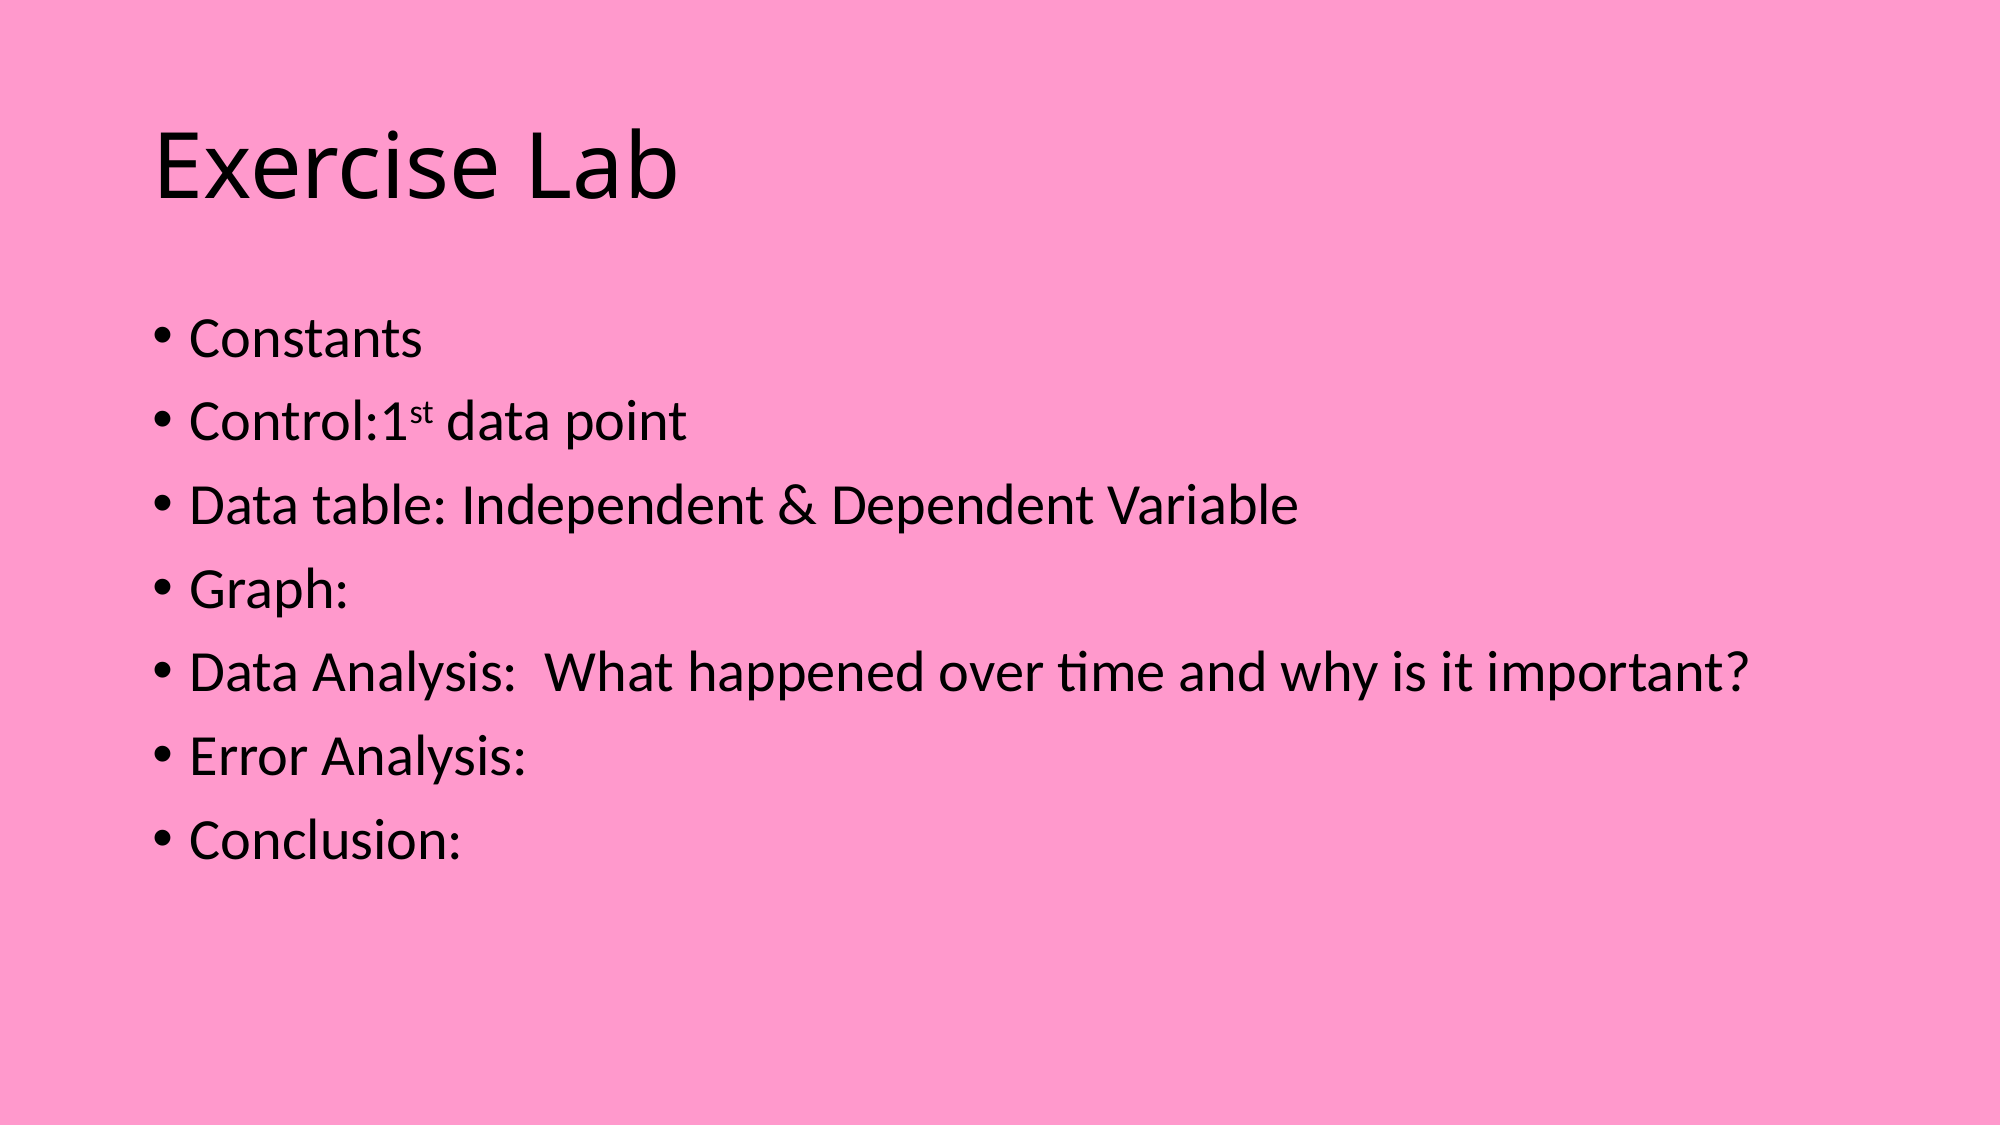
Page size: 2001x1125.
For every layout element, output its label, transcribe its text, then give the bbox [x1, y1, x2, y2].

list Constants Control:1st data point Data table: Independent & Dependent Variable Graph: Data Analysis: What happened over time and why is it important? Error Analysis: Conclusion: [137, 299, 1863, 1014]
title Exercise Lab [137, 59, 1863, 278]
